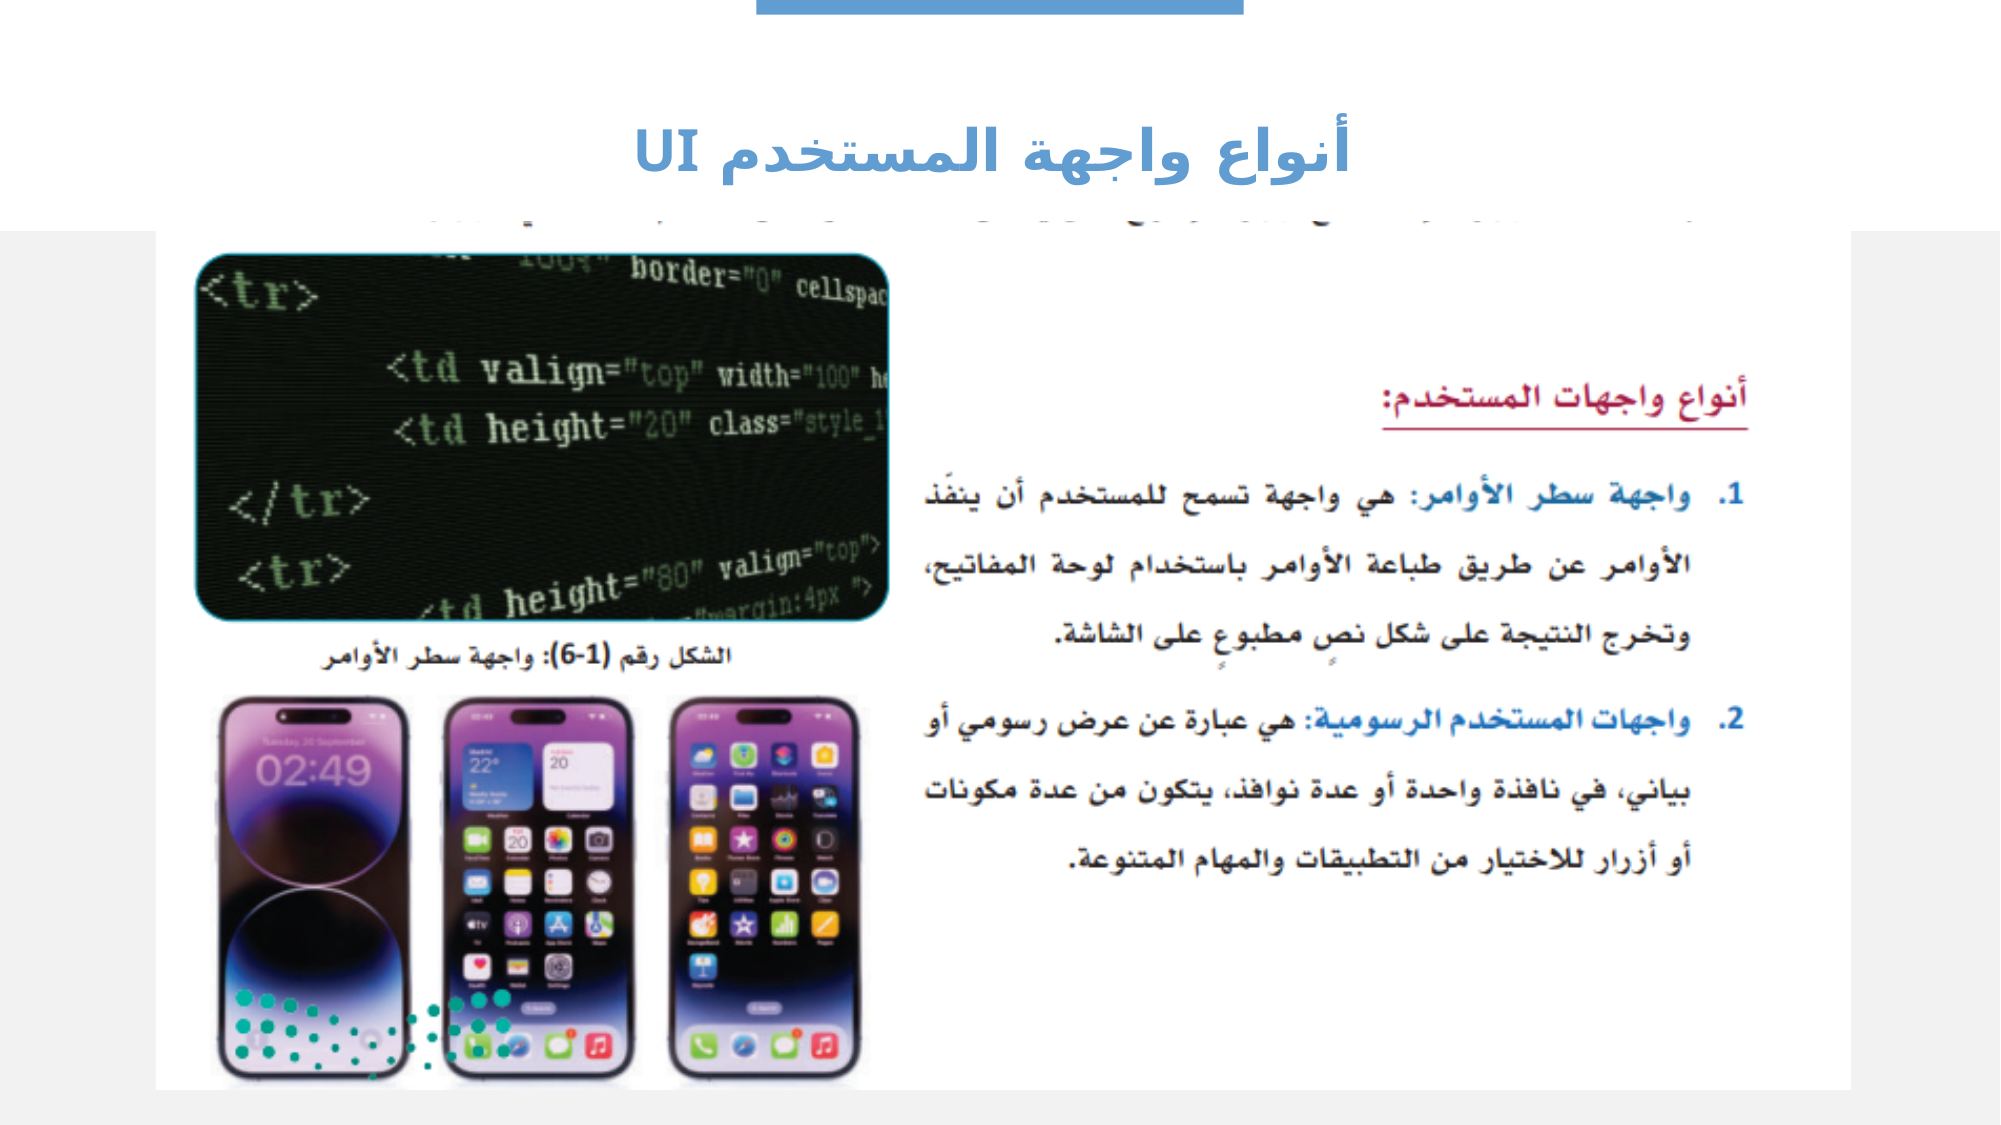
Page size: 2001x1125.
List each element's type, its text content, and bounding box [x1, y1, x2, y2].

picture [155, 221, 1851, 1090]
title أنواع واجهة المستخدم UI [134, 20, 1851, 222]
